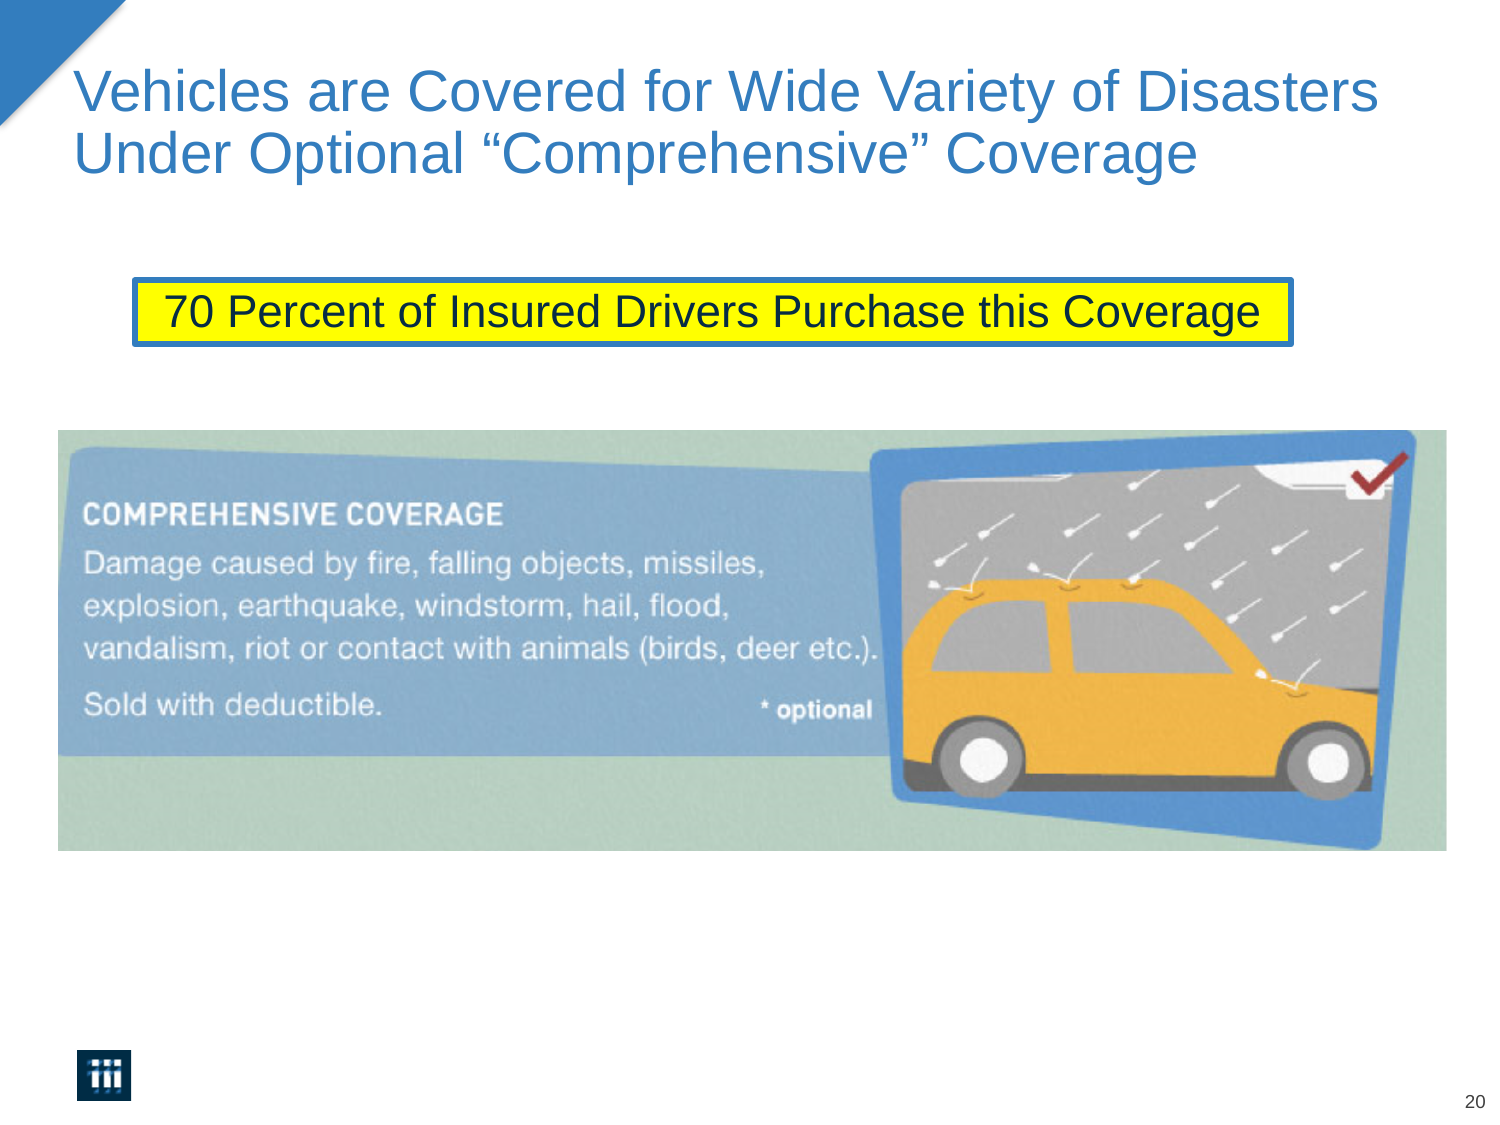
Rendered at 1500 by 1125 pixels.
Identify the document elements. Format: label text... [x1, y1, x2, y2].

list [58, 430, 1447, 851]
list 70 Percent of Insured Drivers Purchase this Coverage [134, 280, 1291, 345]
title Vehicles are Covered for Wide Variety of Disasters Under Optional “Comprehensive” Coverage [58, 38, 1446, 195]
